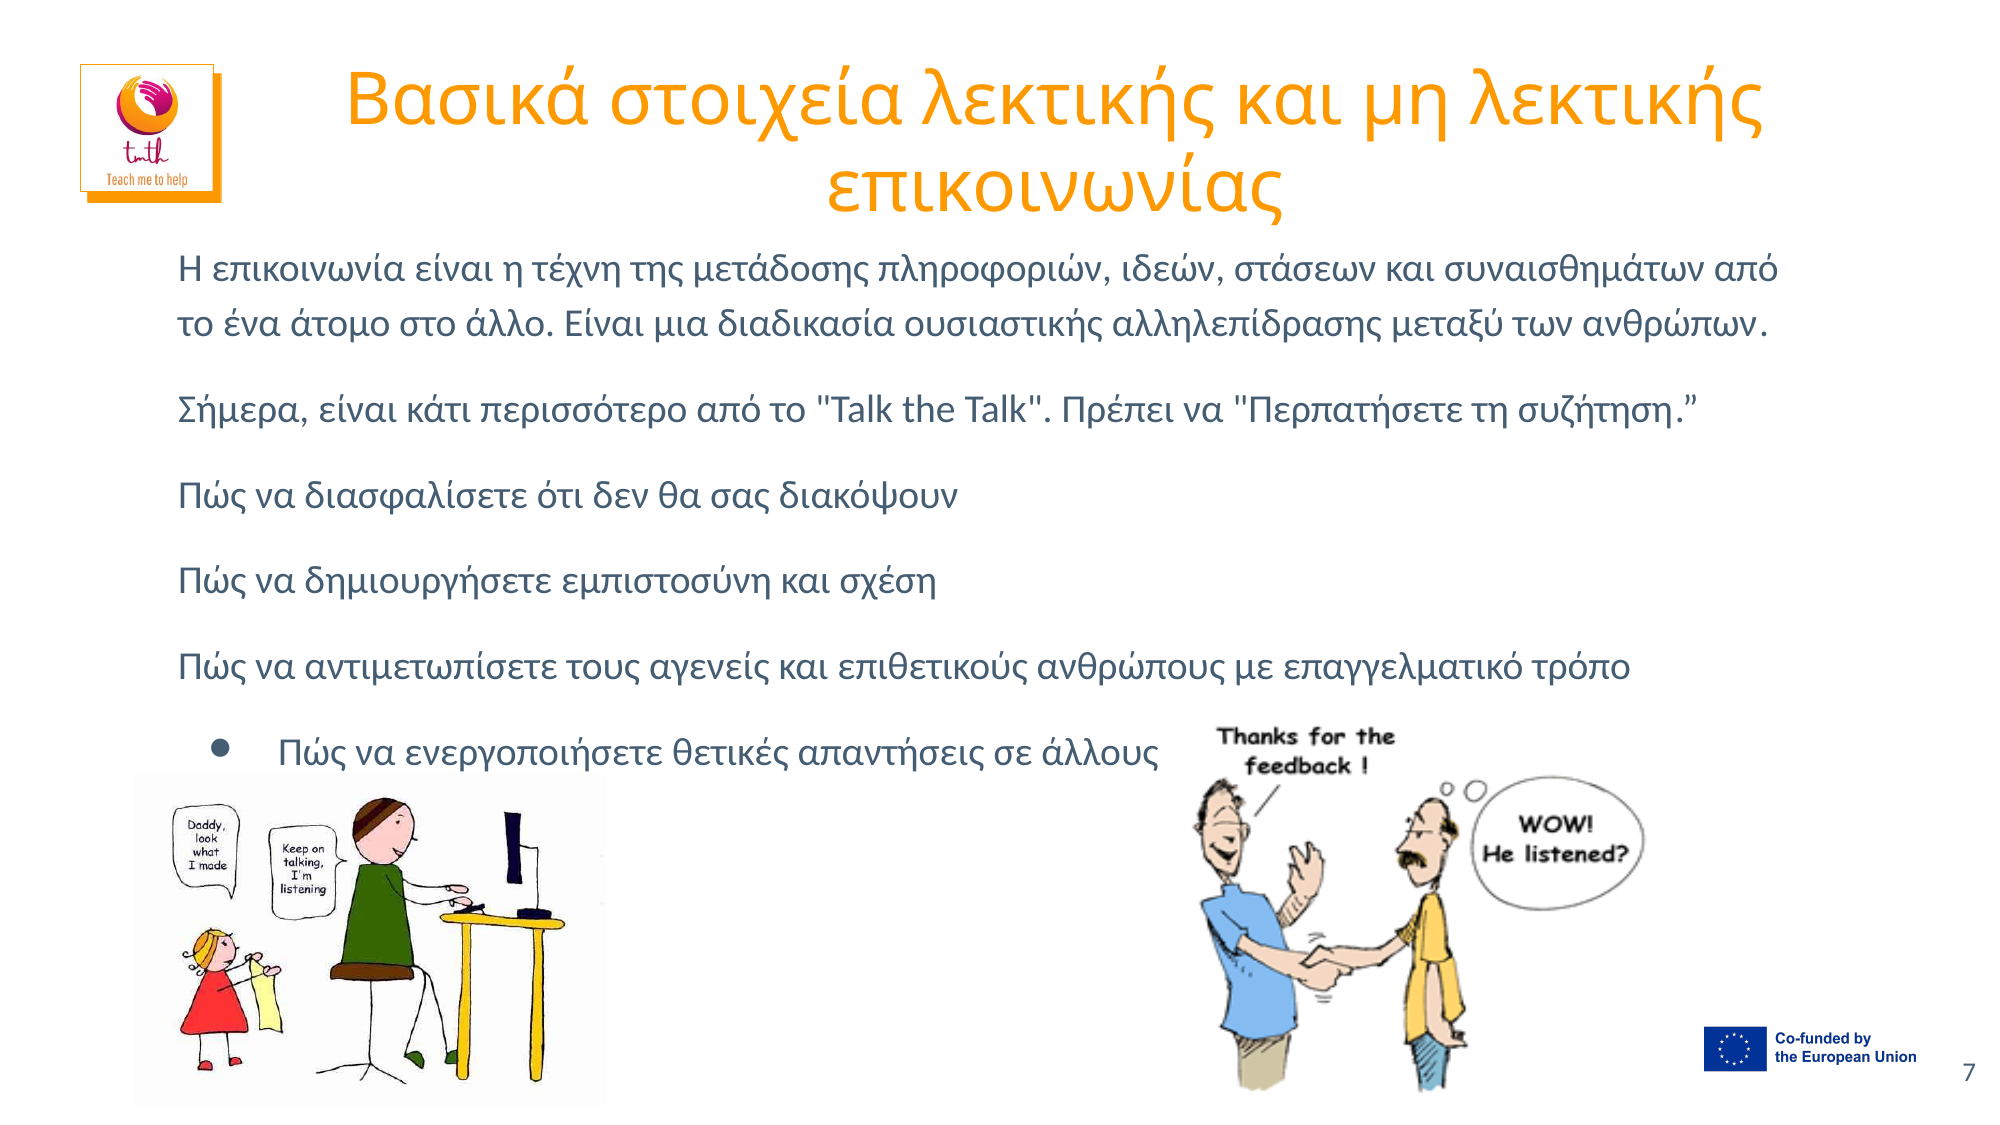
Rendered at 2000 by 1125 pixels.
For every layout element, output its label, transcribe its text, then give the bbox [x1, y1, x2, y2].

list Η επικοινωνία είναι η τέχνη της μετάδοσης πληροφοριών, ιδεών, στάσεων και συναισθημάτων από το ένα άτομο στο άλλο. Είναι μια διαδικασία ουσιαστικής αλληλεπίδρασης μεταξύ των ανθρώπων. Σήμερα, είναι κάτι περισσότερο από το "Talk the Talk". Πρέπει να "Περπατήσετε τη συζήτηση.” Πώς να διασφαλίσετε ότι δεν θα σας διακόψουν Πώς να δημιουργήσετε εμπιστοσύνη και σχέση Πώς να αντιμετωπίσετε τους αγενείς και επιθετικούς ανθρώπους με επαγγελματικό τρόπο Πώς να ενεργοποιήσετε θετικές απαντήσεις σε άλλους [157, 214, 1842, 329]
picture [1178, 693, 1651, 1095]
picture [1704, 1023, 1919, 1075]
picture [81, 65, 213, 191]
title Βασικά στοιχεία λεκτικής και μη λεκτικής επικοινωνίας [254, 76, 1855, 202]
slide_number 7 [1871, 1038, 1992, 1125]
picture [132, 773, 606, 1106]
